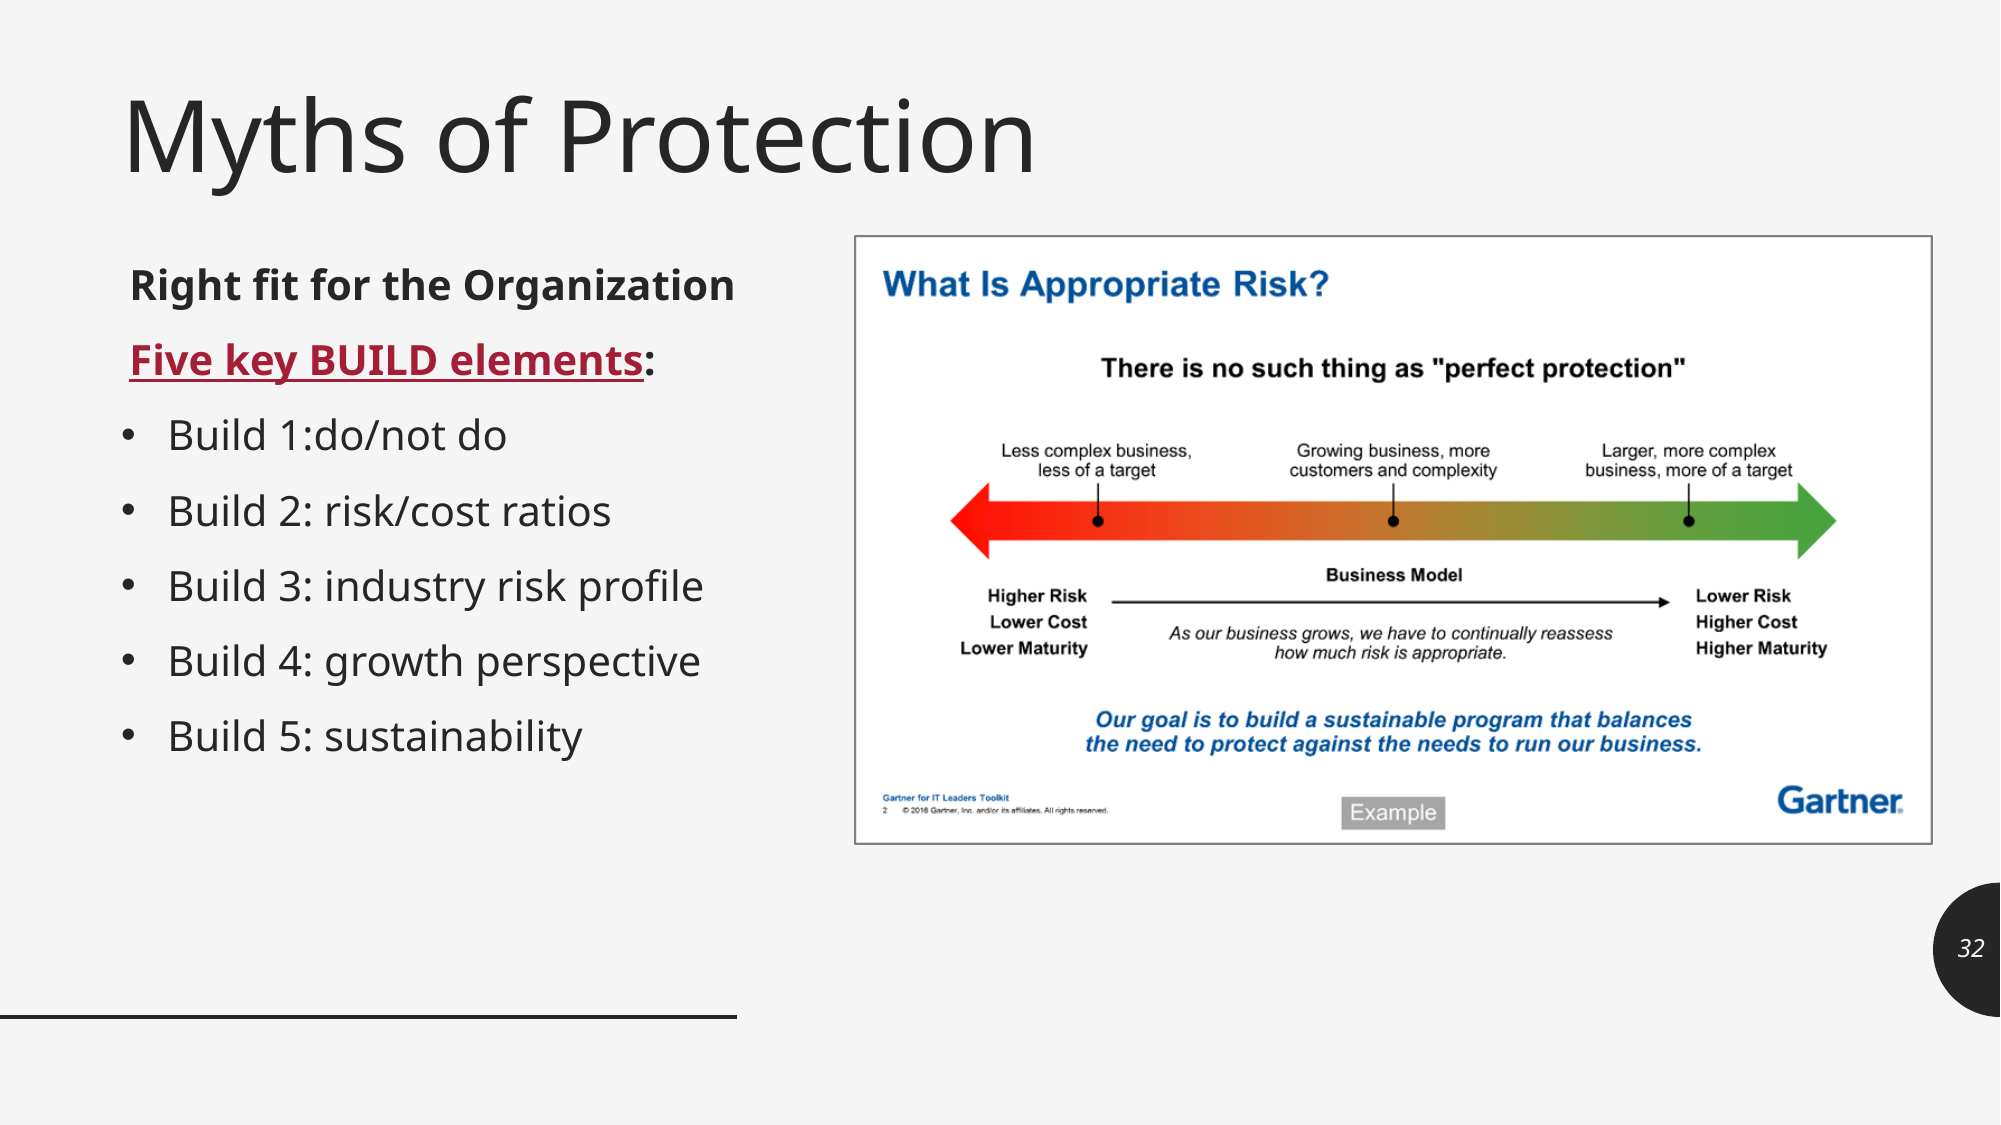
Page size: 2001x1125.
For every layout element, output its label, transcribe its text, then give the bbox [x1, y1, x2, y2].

picture [854, 235, 1933, 845]
title Myths of Protection [106, 78, 1160, 216]
list Right fit for the Organization Five key BUILD elements: Build 1:do/not do Build 2: risk/cost ratios Build 3: industry risk profile Build 4: growth perspective Build 5: sustainability [106, 251, 854, 845]
slide_number 32 [1933, 919, 2000, 980]
